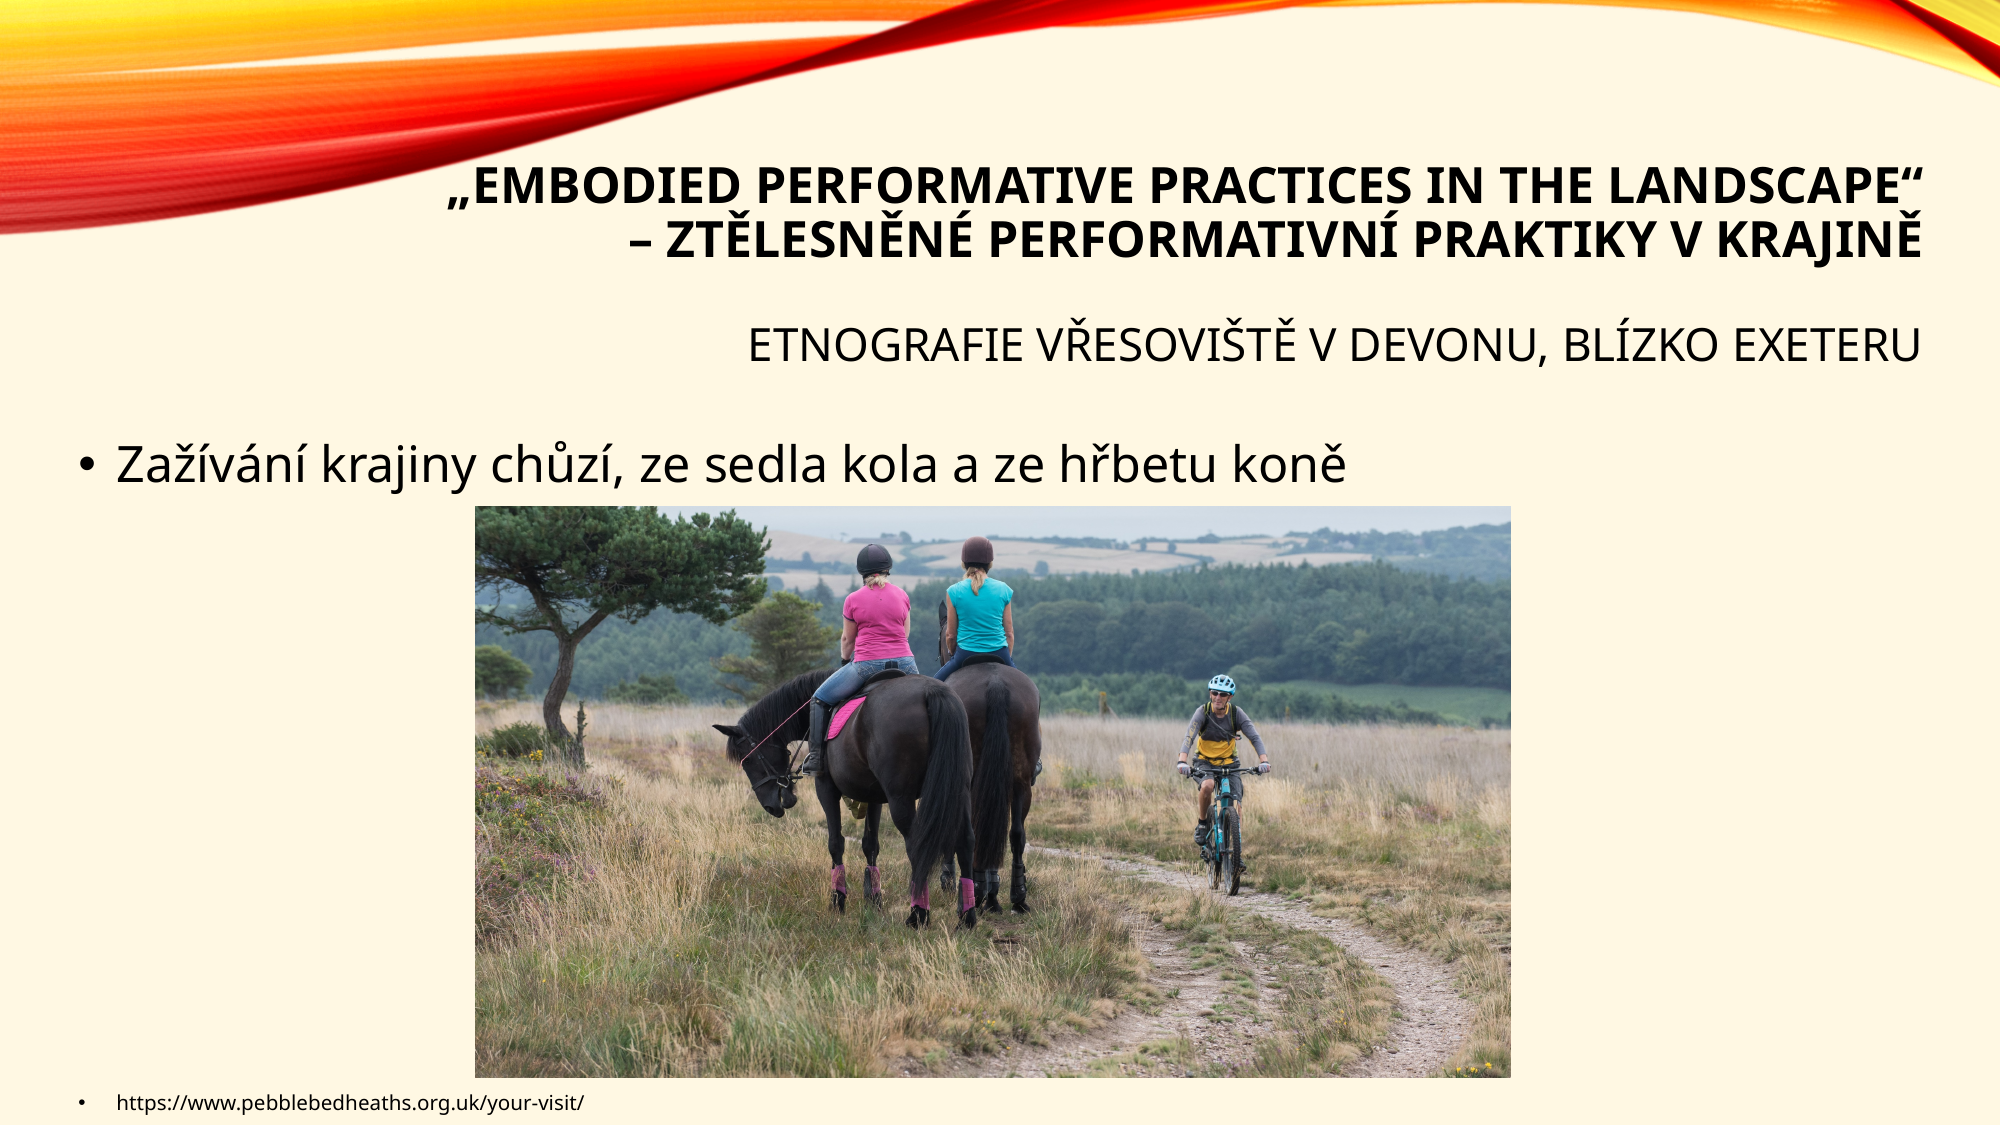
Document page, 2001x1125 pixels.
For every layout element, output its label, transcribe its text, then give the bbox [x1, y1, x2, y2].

picture [0, 0, 2000, 237]
picture [475, 505, 1511, 1078]
list Zažívání krajiny chůzí, ze sedla kola a ze hřbetu koně https://www.pebblebedheaths.org.uk/your-visit/ [63, 431, 1924, 1125]
title „Embodied performative practices in the landscape“ – Ztělesněné performativní praktiky v krajině Etnografie vřesoviště v DEVONU, blízko Exeteru [423, 149, 1940, 383]
